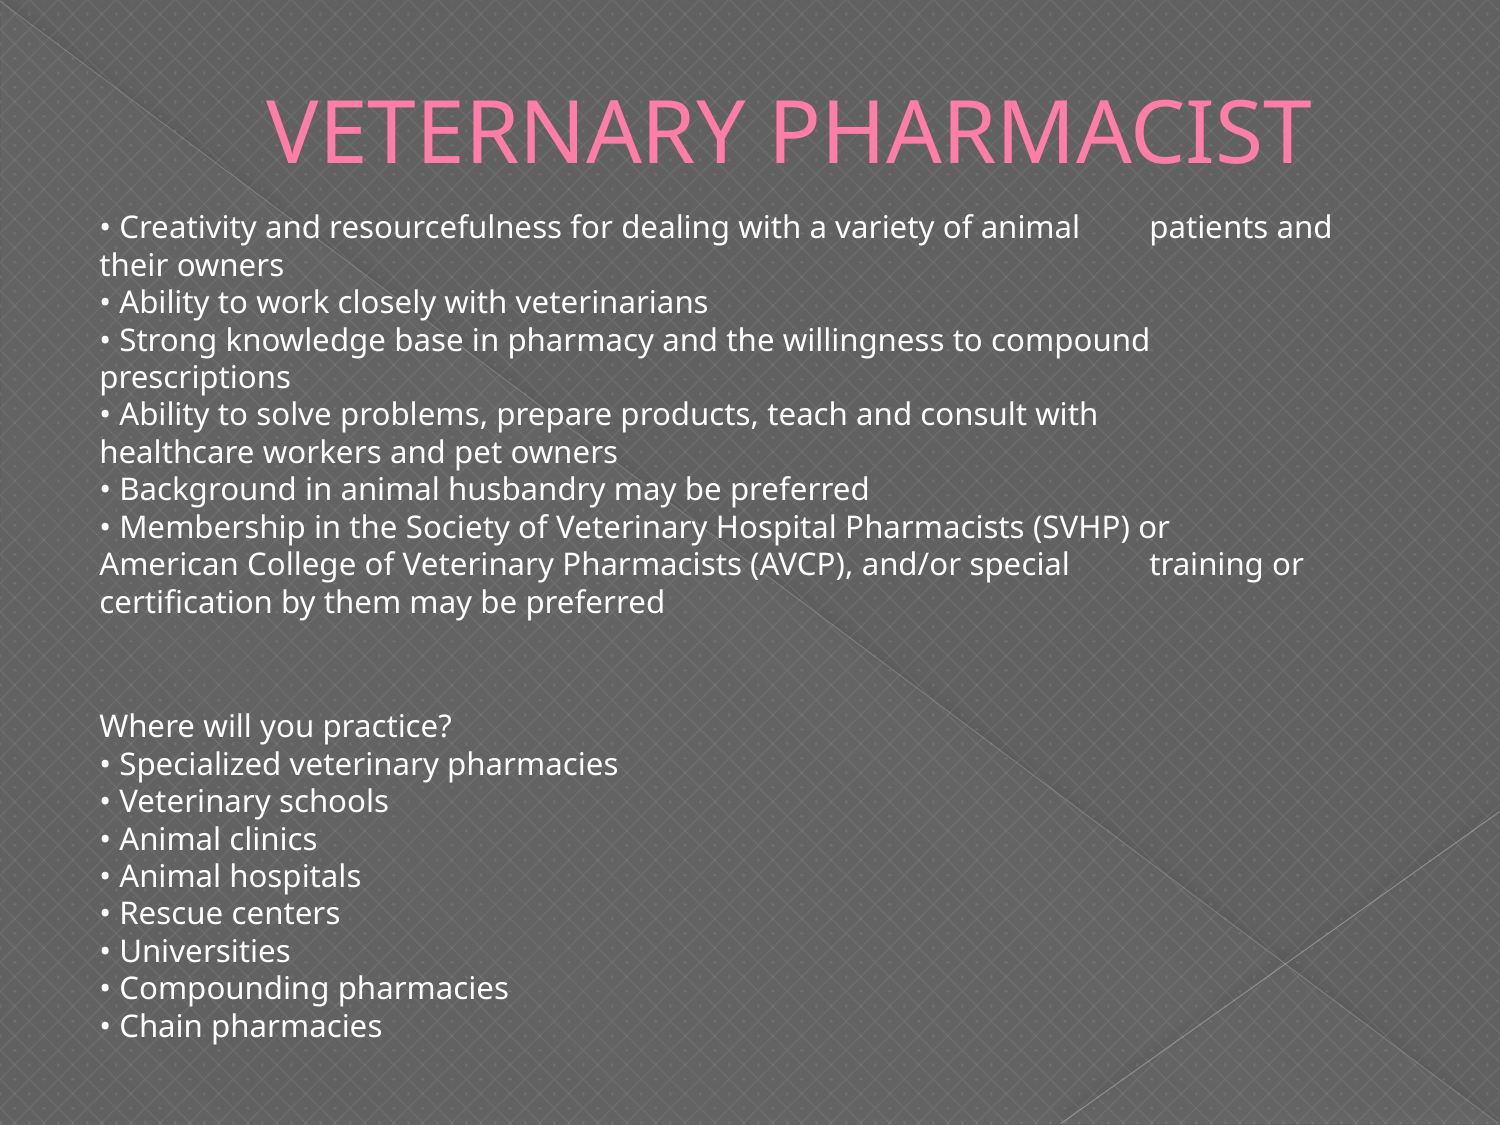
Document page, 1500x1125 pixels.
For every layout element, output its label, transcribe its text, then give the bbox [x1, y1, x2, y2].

title VETERNARY PHARMACIST [75, 43, 1425, 200]
list • Creativity and resourcefulness for dealing with a variety of animal patients and their owners • Ability to work closely with veterinarians • Strong knowledge base in pharmacy and the willingness to compound prescriptions • Ability to solve problems, prepare products, teach and consult with healthcare workers and pet owners • Background in animal husbandry may be preferred • Membership in the Society of Veterinary Hospital Pharmacists (SVHP) or American College of Veterinary Pharmacists (AVCP), and/or special training or certiﬁcation by them may be preferred Where will you practice? • Specialized veterinary pharmacies • Veterinary schools • Animal clinics • Animal hospitals • Rescue centers • Universities • Compounding pharmacies • Chain pharmacies [75, 200, 1425, 1059]
